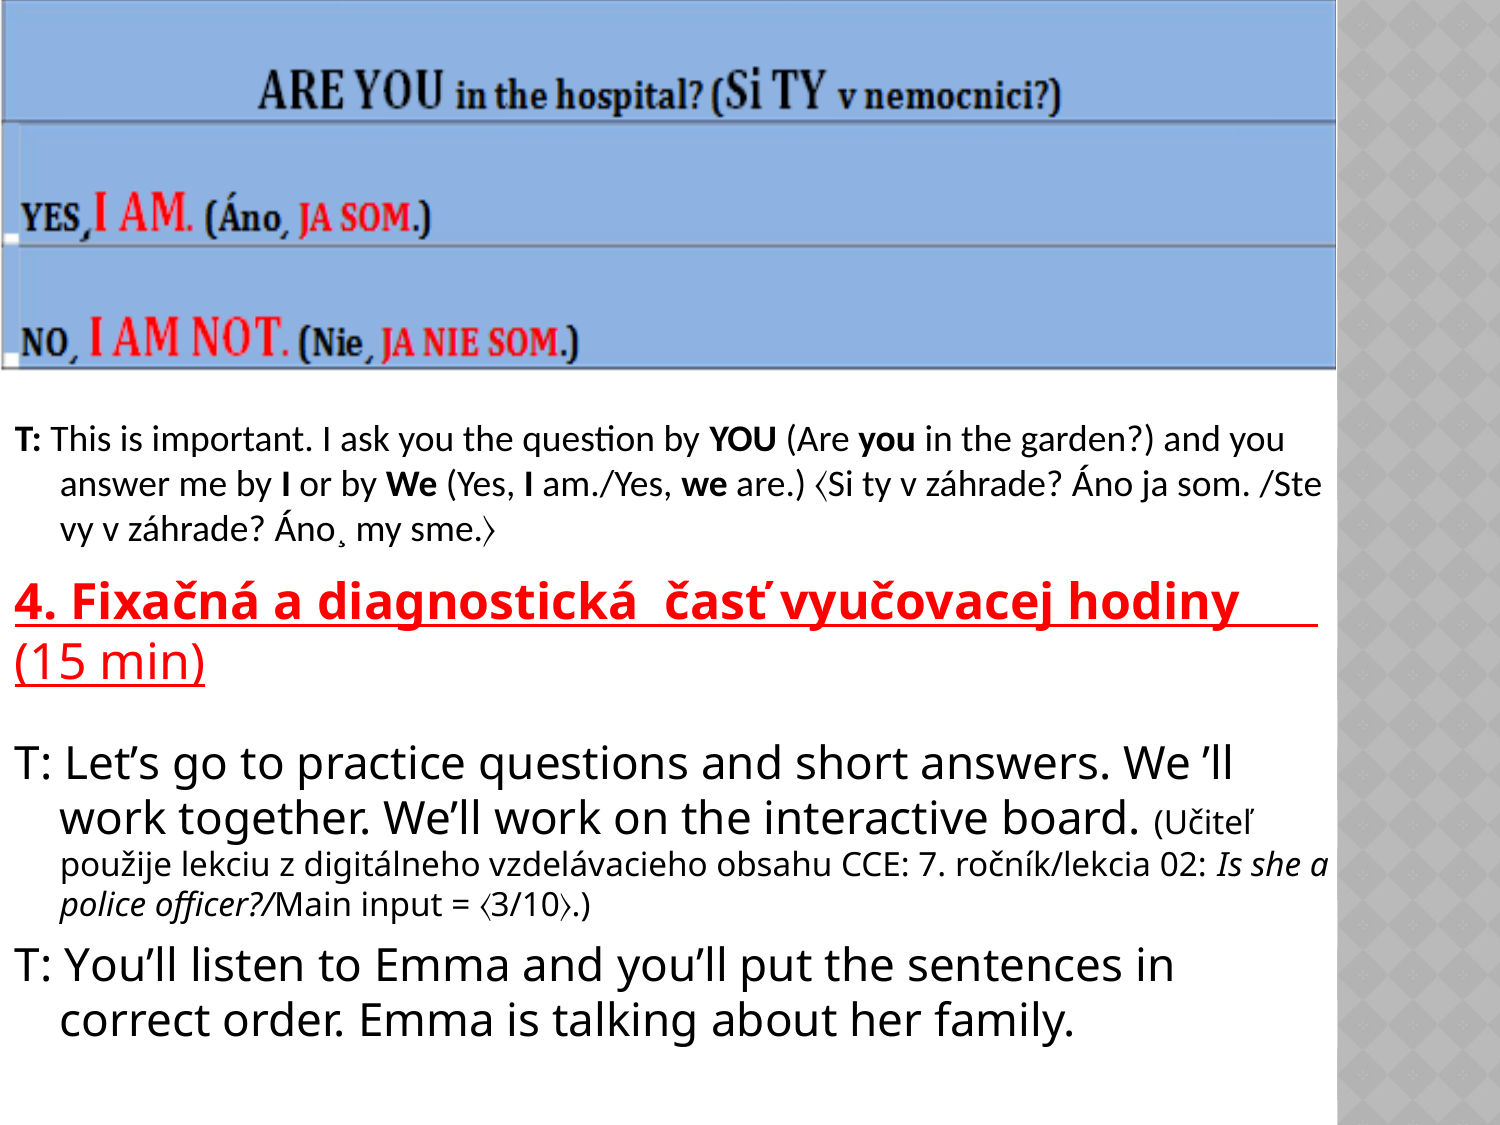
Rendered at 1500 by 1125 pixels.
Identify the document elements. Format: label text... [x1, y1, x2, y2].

text_box 4. Fixačná a diagnostická časť vyučovacej hodiny (15 min) [0, 562, 1336, 1125]
list T: This is important. I ask you the question by YOU (Are you in the garden?) and you answer me by I or by We (Yes, I am./Yes, we are.) 〈Si ty v záhrade? Áno ja som. /Ste vy v záhrade? Áno¸ my sme.〉 T: Letʹs go to practice questions and short answers. We ʹll work together. Weʹll work on the interactive board. (Učiteľ použije lekciu z digitálneho vzdelávacieho obsahu CCE: 7. ročník/lekcia 02: Is she a police officer?/Main input = 〈3/10〉.) T: Youʹll listen to Emma and youʹll put the sentences in correct order. Emma is talking about her family. [0, 76, 1348, 1079]
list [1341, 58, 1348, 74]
picture [0, 0, 1337, 376]
